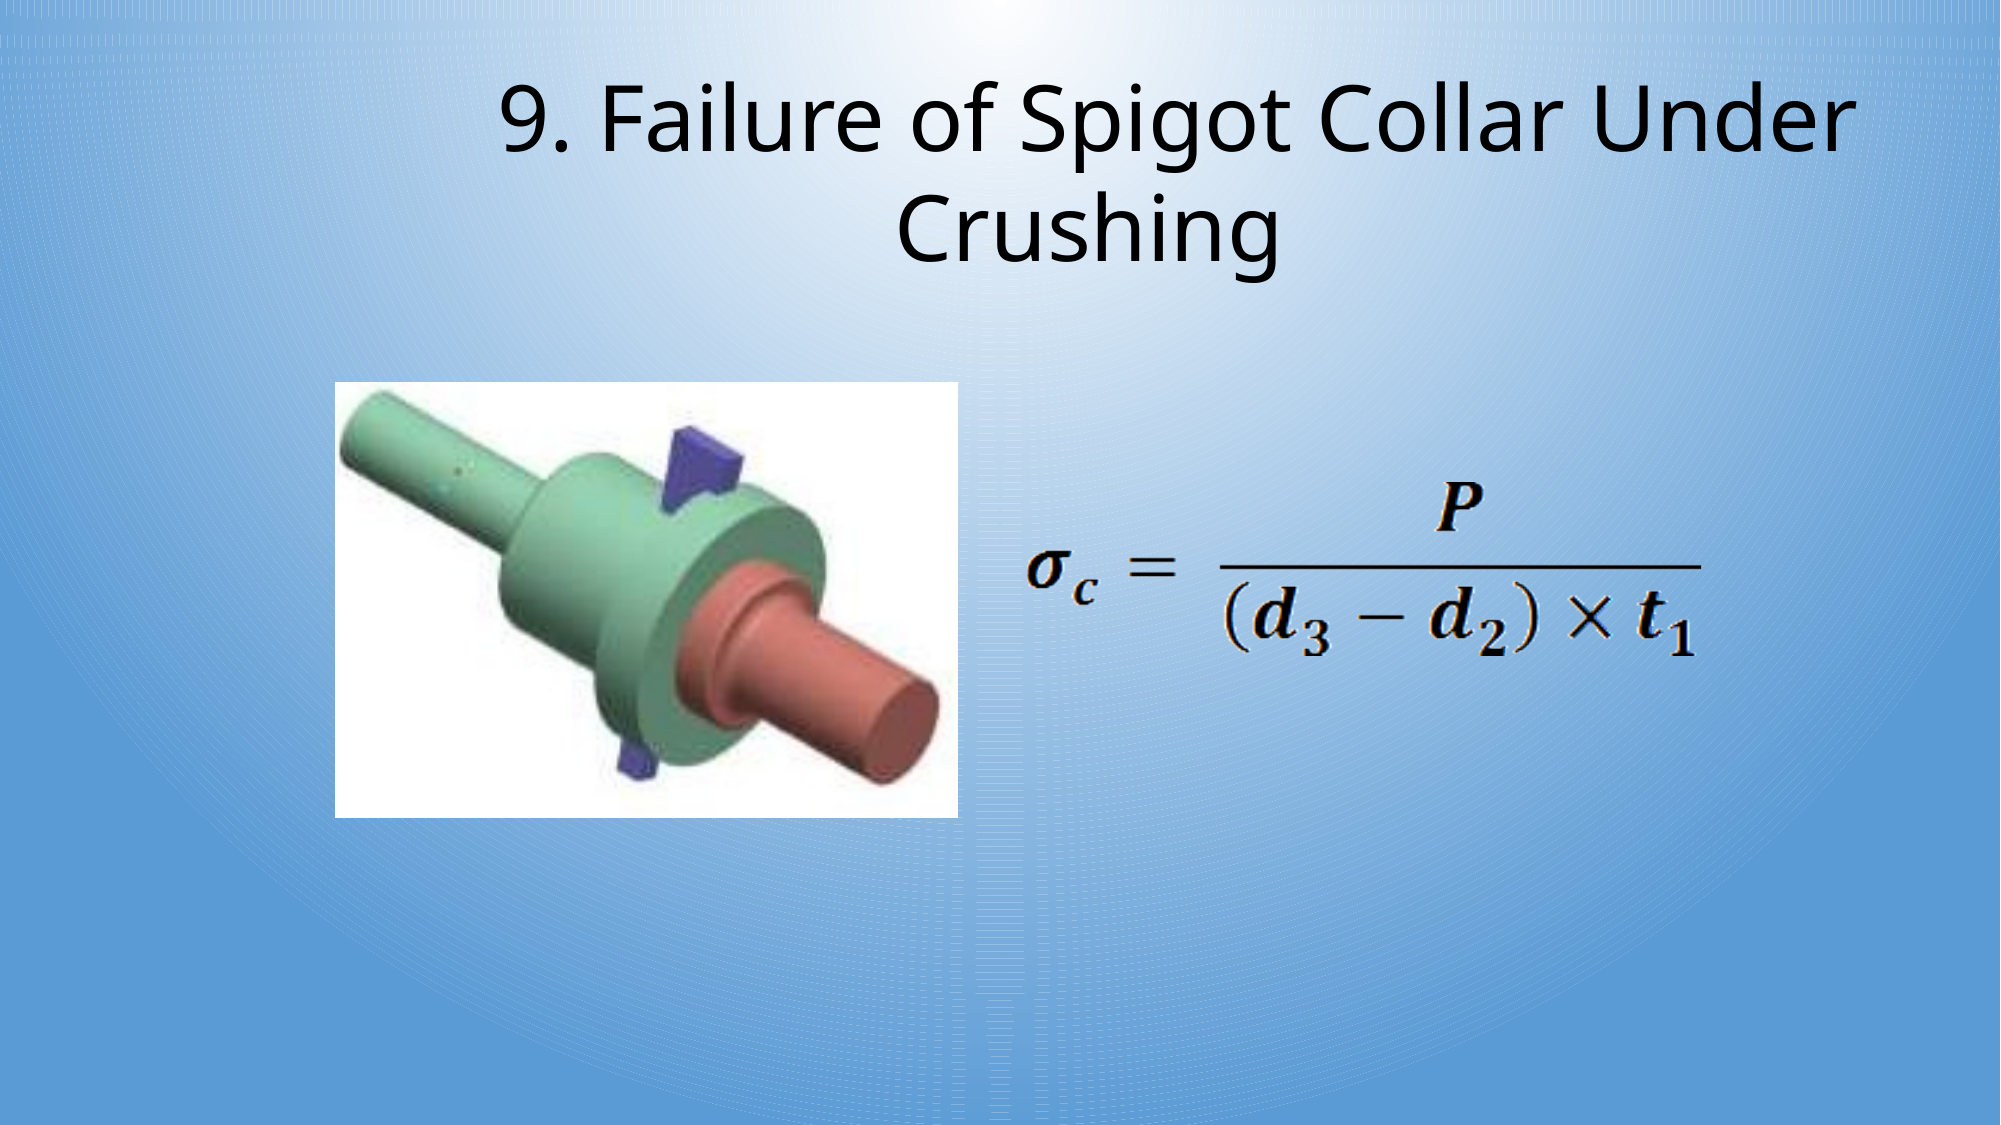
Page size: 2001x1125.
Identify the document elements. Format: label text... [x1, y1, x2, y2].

text_box [1027, 482, 1702, 656]
title 9. Failure of Spigot Collar Under Crushing [387, 57, 2000, 280]
text_box [335, 382, 958, 818]
